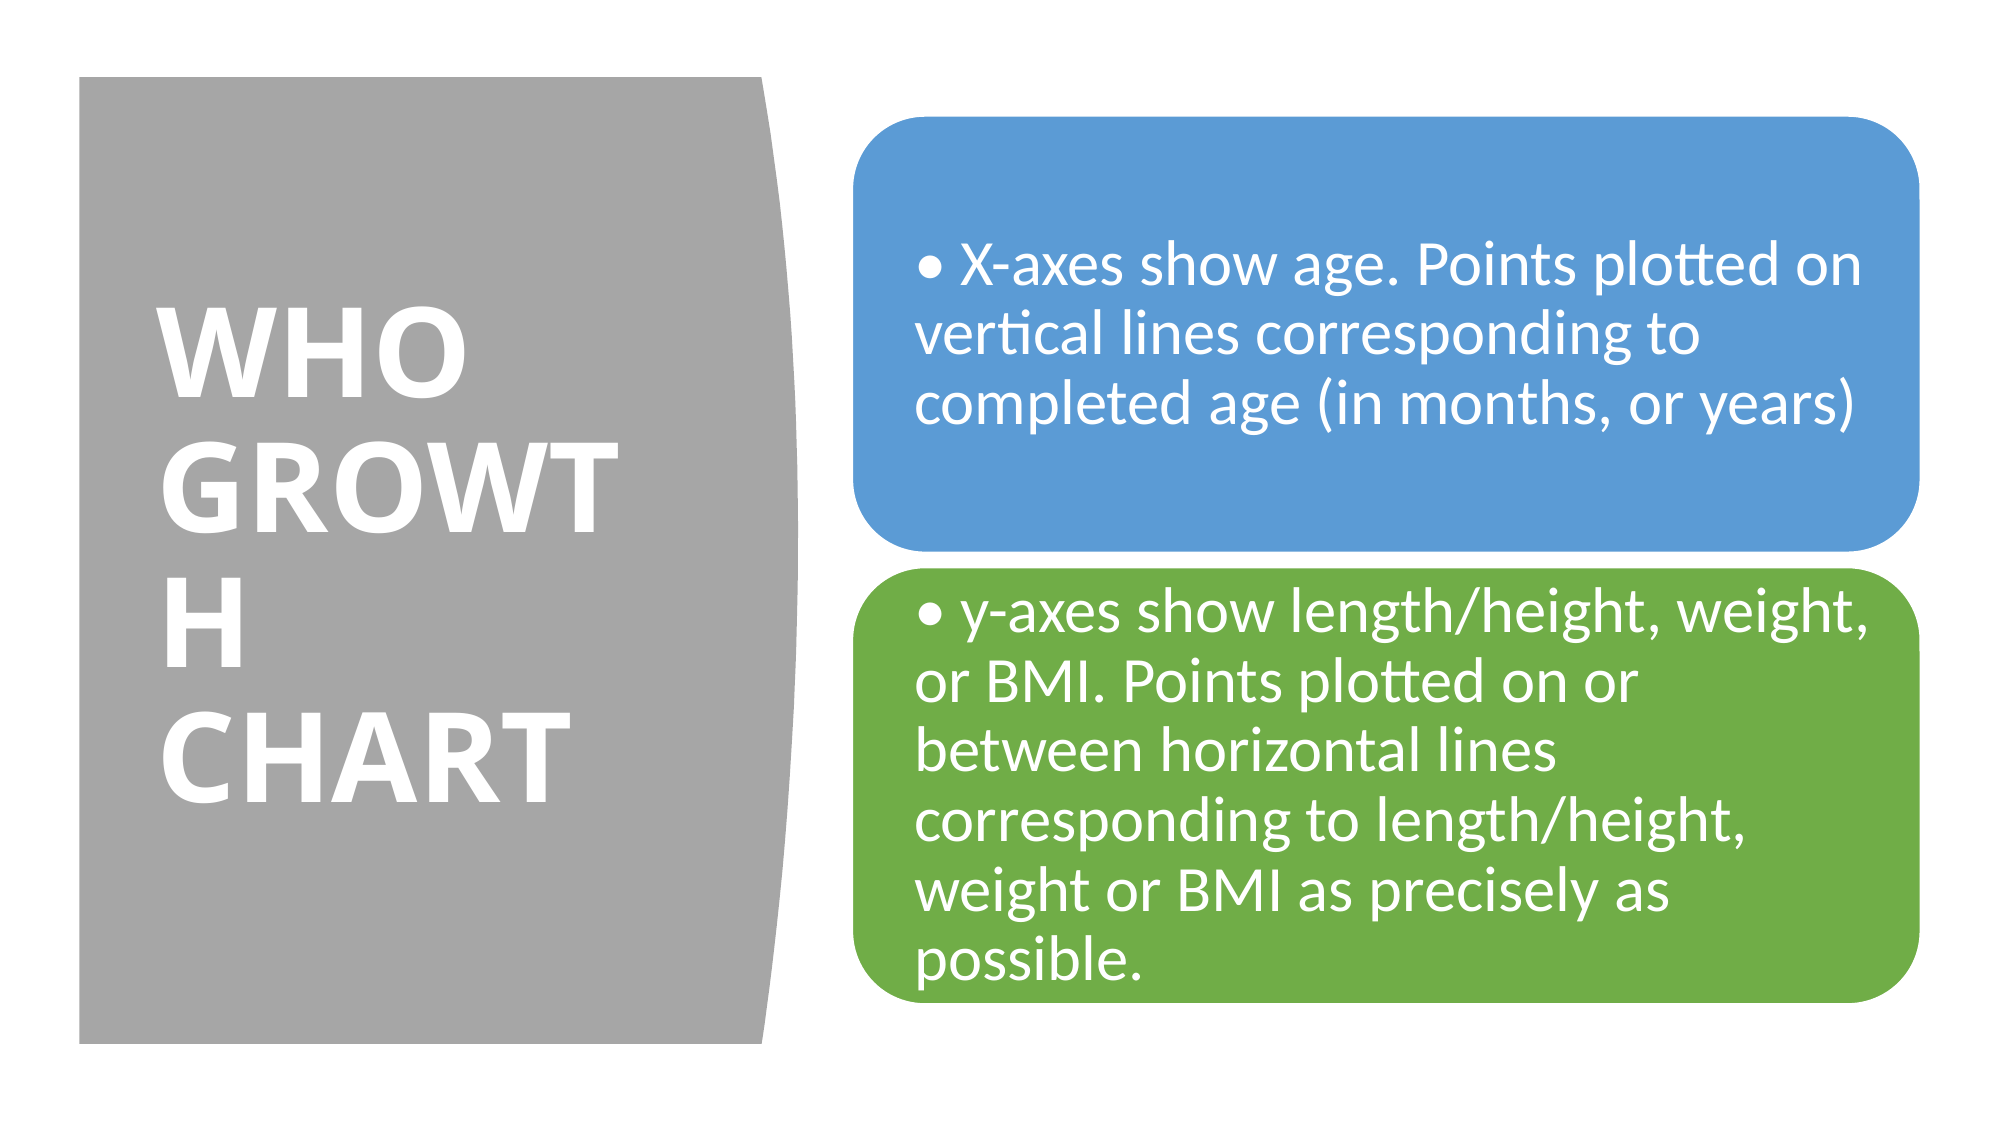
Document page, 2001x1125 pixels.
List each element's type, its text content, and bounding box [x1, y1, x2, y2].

title WHO GROWTH CHART [141, 166, 702, 953]
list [852, 77, 1921, 1043]
text_box [78, 76, 800, 1045]
